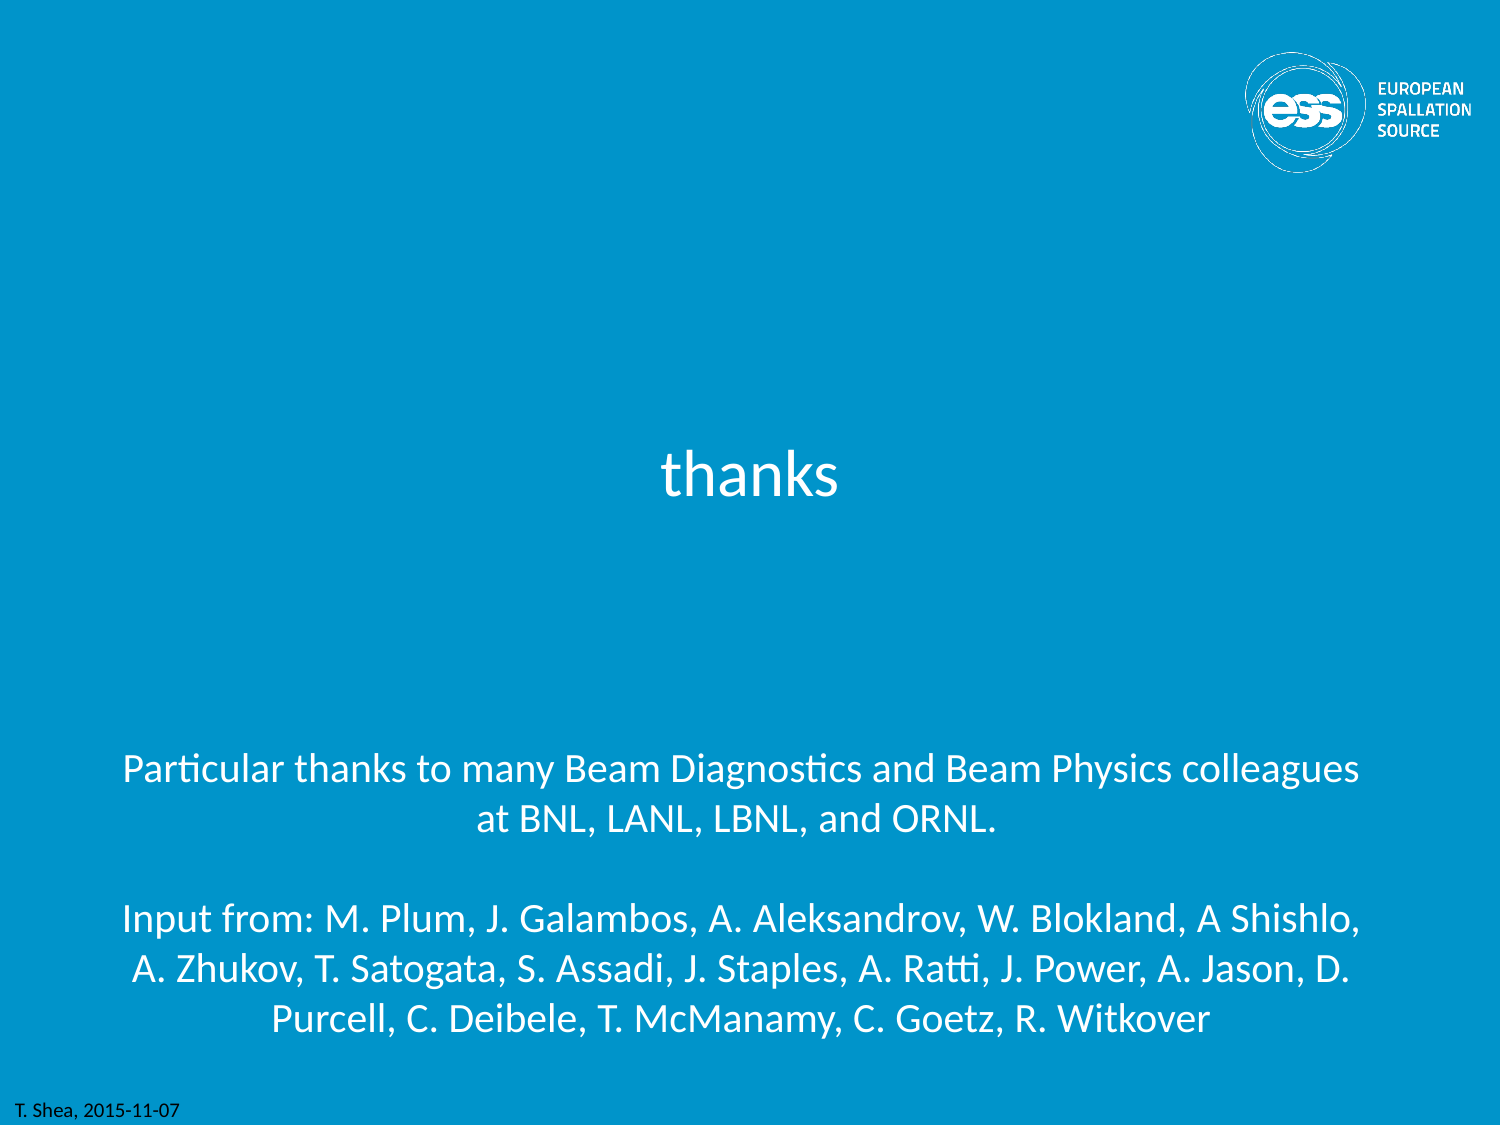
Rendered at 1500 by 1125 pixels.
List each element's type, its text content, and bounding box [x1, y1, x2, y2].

picture [1409, 104, 1415, 115]
picture [1418, 104, 1423, 115]
title thanks [112, 349, 1388, 591]
picture [1454, 83, 1458, 94]
picture [1436, 104, 1444, 115]
picture [1432, 125, 1438, 136]
picture [1398, 109, 1406, 115]
picture [1400, 83, 1407, 94]
picture [1264, 94, 1342, 127]
picture [1389, 104, 1393, 115]
picture [1379, 83, 1385, 94]
picture [1422, 125, 1428, 134]
text_box Particular thanks to many Beam Diagnostics and Beam Physics colleagues at BNL, LANL, LBNL, and ORNL. Input from: M. Plum, J. Galambos, A. Aleksandrov, W. Blokland, A Shishlo, A. Zhukov, T. Satogata, S. Assadi, J. Staples, A. Ratti, J. Power, A. Jason, D. Purcell, C. Deibele, T. McManamy, C. Goetz, R. Witkover [104, 727, 1380, 1055]
picture [1423, 83, 1430, 94]
picture [1443, 86, 1450, 93]
